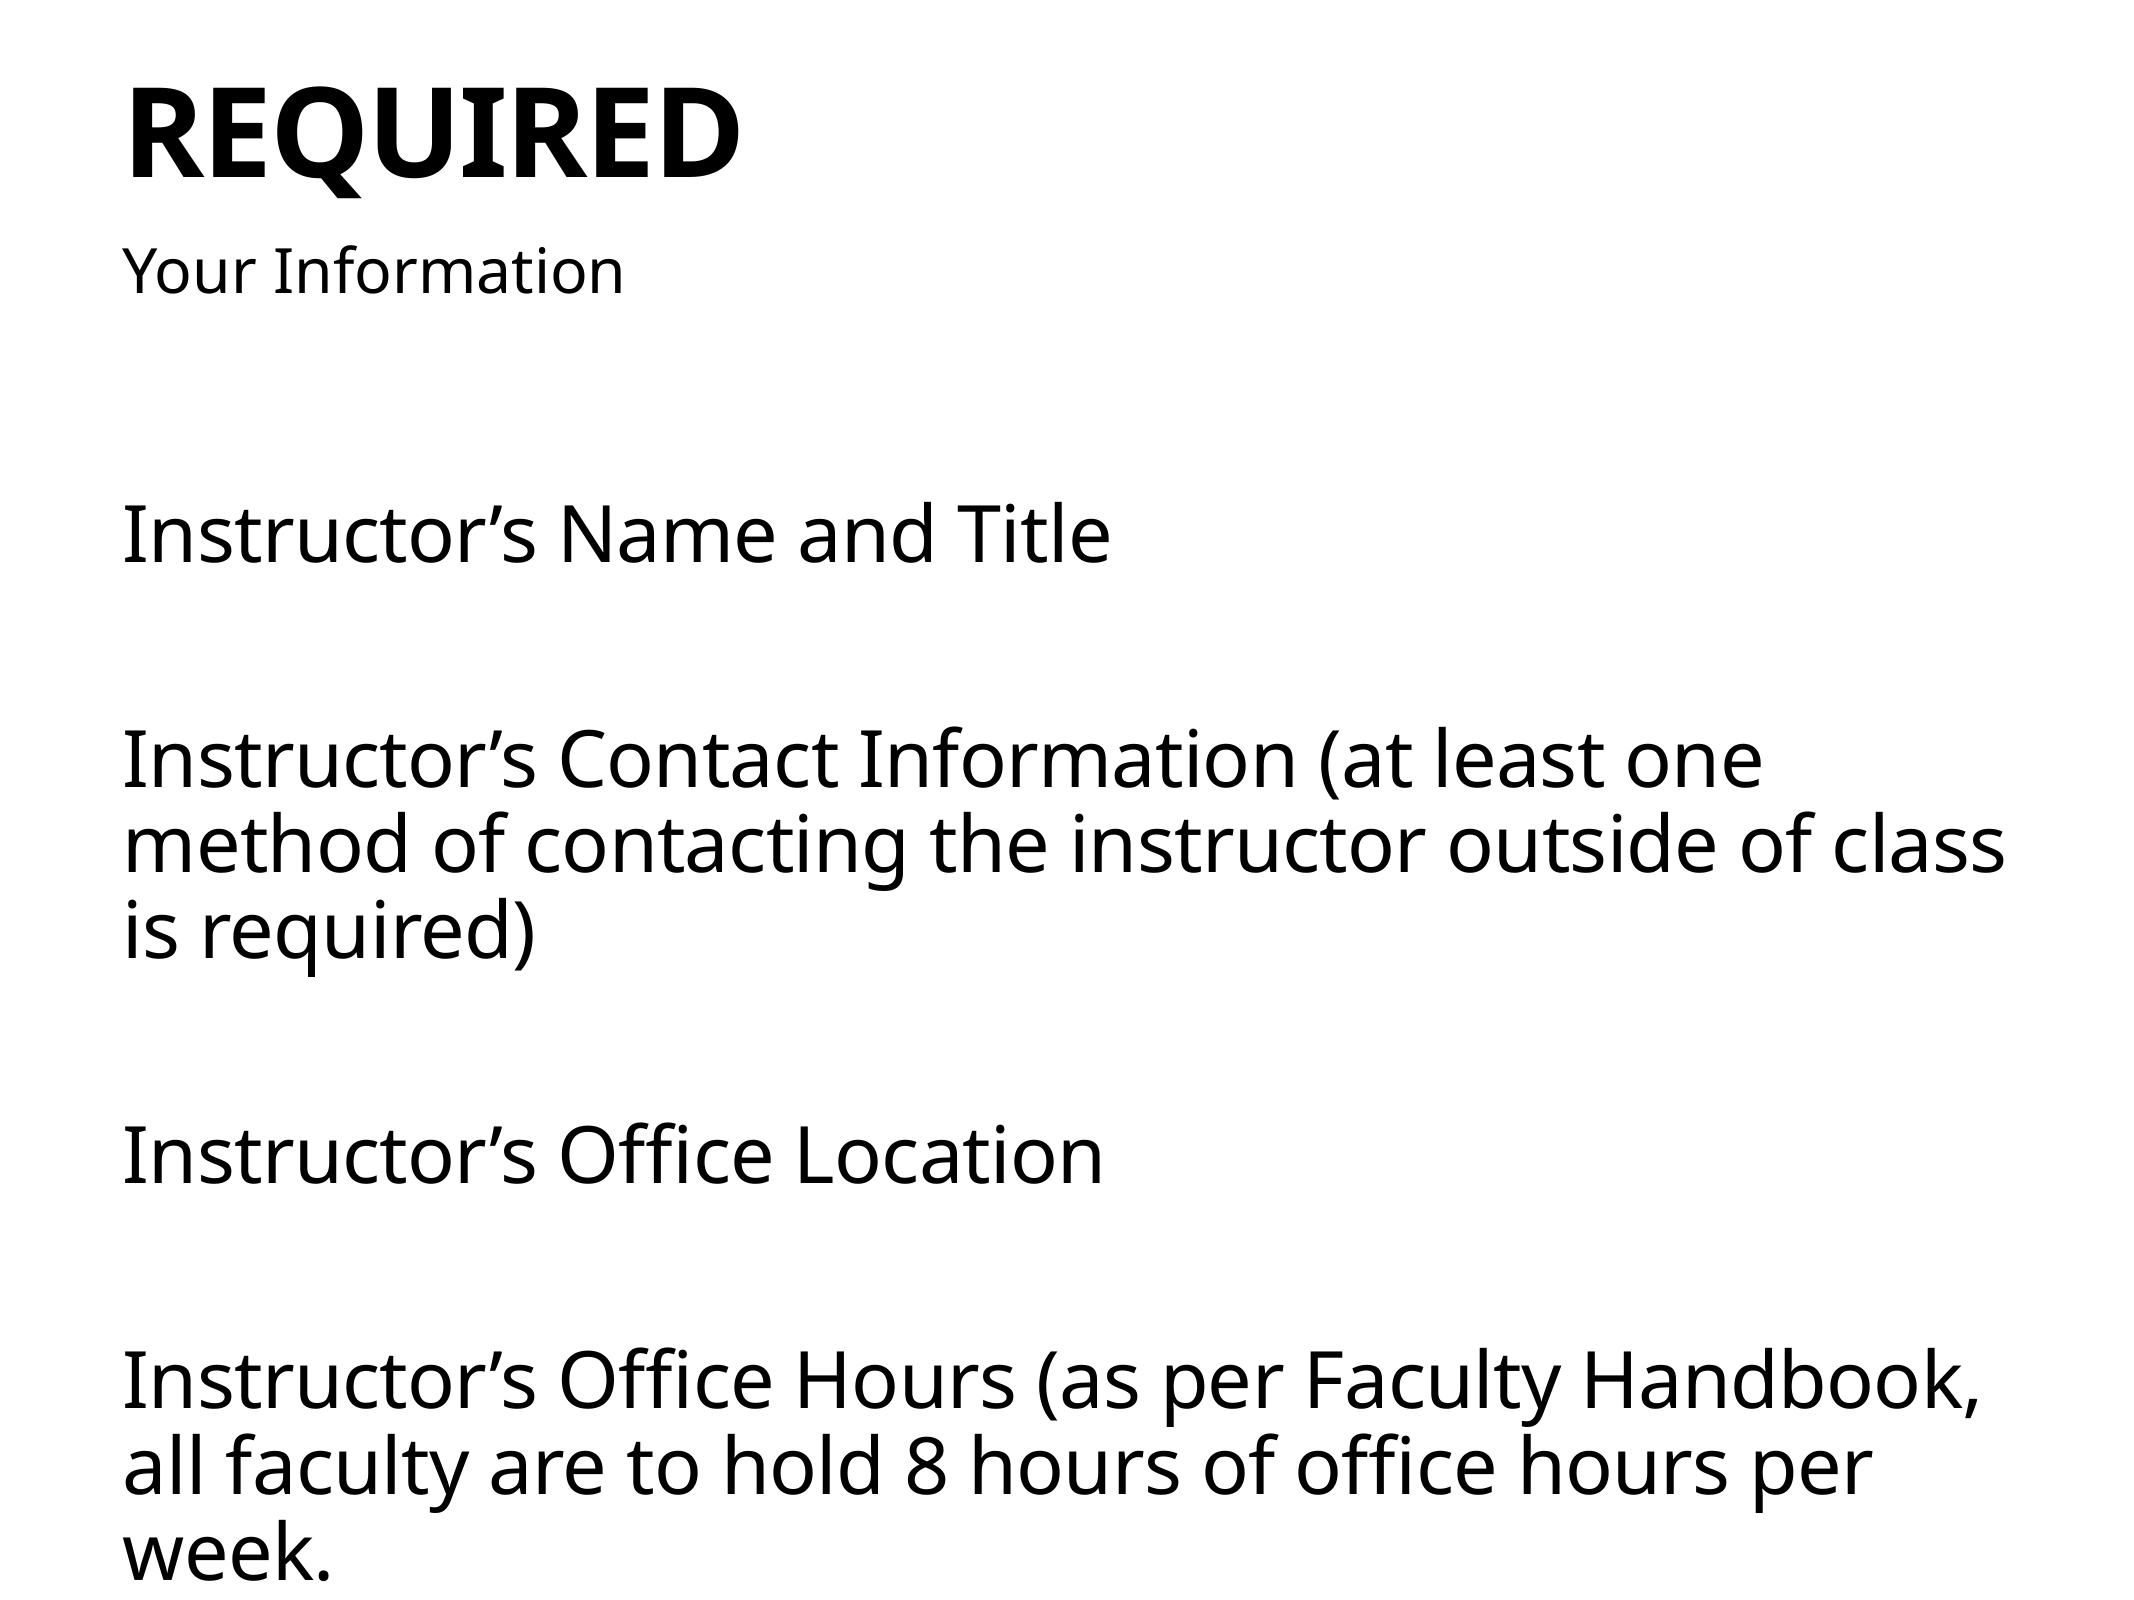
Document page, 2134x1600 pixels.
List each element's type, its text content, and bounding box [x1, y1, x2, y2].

list Instructor’s Name and Title Instructor’s Contact Information (at least one method of contacting the instructor outside of class is required) Instructor’s Office Location Instructor’s Office Hours (as per Faculty Handbook, all faculty are to hold 8 hours of office hours per week. [114, 484, 2020, 1486]
list Your Information [114, 230, 2020, 342]
title REQUIRED [114, 72, 2020, 230]
